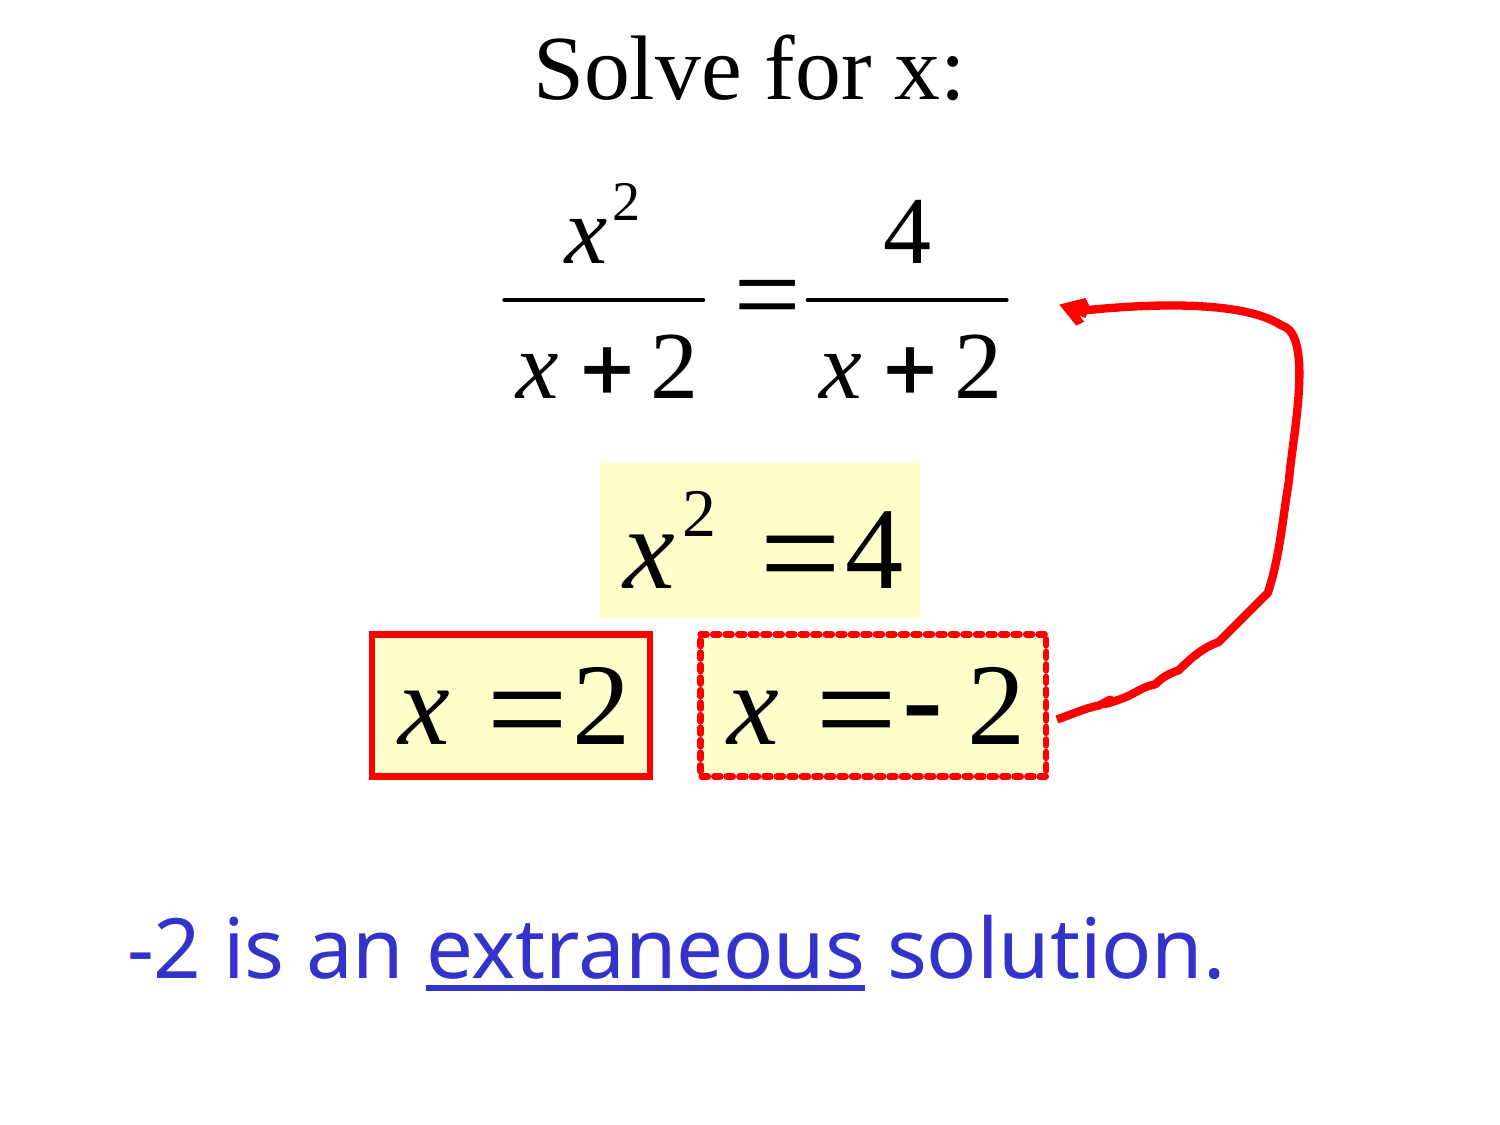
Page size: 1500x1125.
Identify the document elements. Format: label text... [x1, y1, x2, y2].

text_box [703, 637, 1044, 774]
text_box -2 is an extraneous solution. [112, 887, 1350, 1003]
text_box [1056, 293, 1300, 720]
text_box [487, 155, 1026, 421]
title Solve for x: [112, 12, 1388, 113]
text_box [374, 637, 647, 774]
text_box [599, 462, 921, 619]
